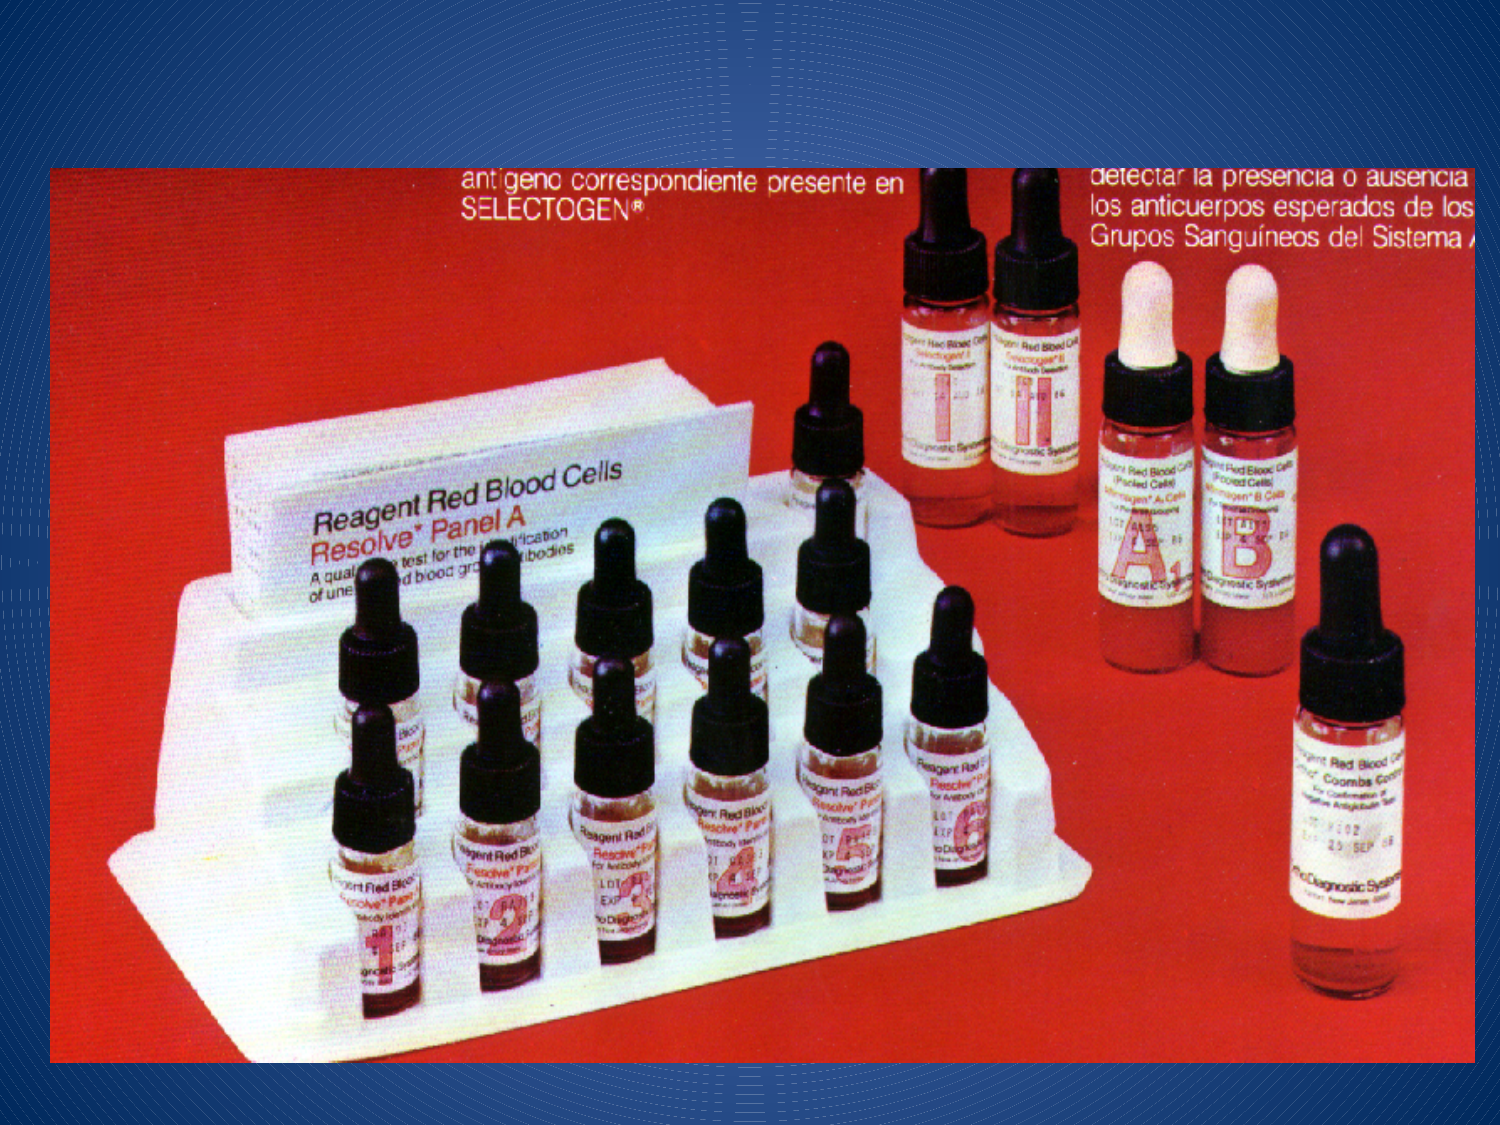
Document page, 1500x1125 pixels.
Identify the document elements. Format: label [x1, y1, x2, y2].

text_box [49, 168, 1476, 1063]
